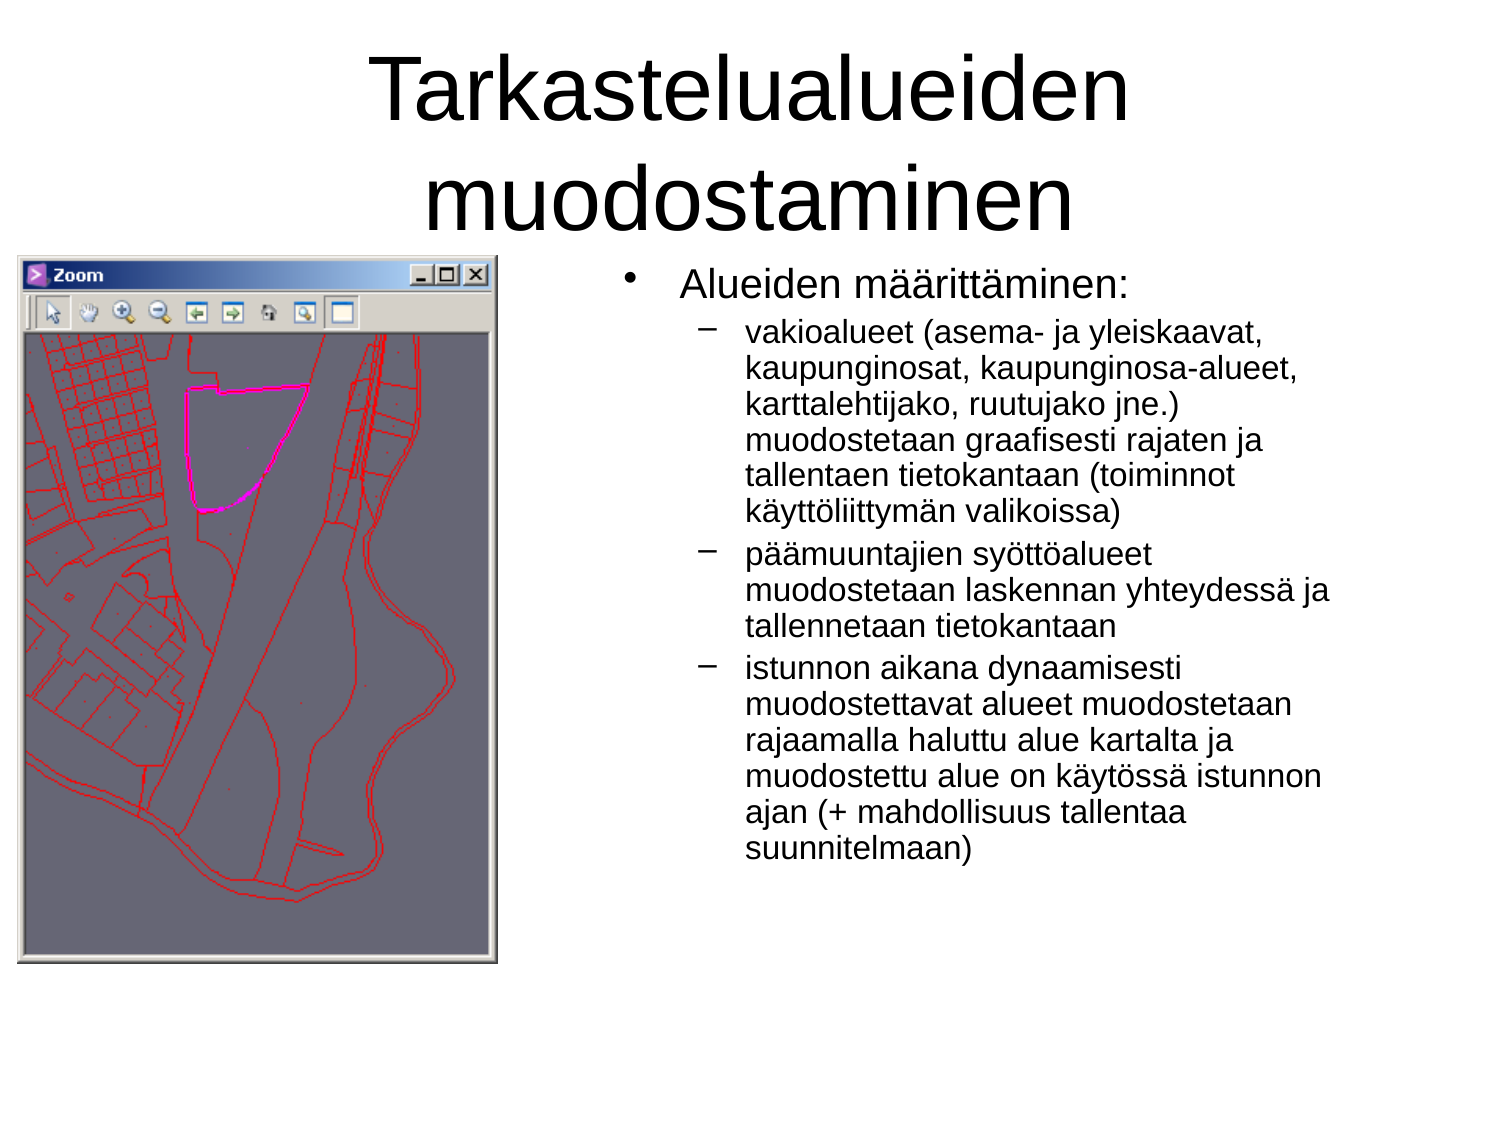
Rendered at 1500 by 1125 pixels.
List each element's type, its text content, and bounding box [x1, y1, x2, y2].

list Alueiden määrittäminen: vakioalueet (asema- ja yleiskaavat, kaupunginosat, kaupunginosa-alueet, karttalehtijako, ruutujako jne.) muodostetaan graafisesti rajaten ja tallentaen tietokantaan (toiminnot käyttöliittymän valikoissa) päämuuntajien syöttöalueet muodostetaan laskennan yhteydessä ja tallennetaan tietokantaan istunnon aikana dynaamisesti muodostettavat alueet muodostetaan rajaamalla haluttu alue kartalta ja muodostettu alue on käytössä istunnon ajan (+ mahdollisuus tallentaa suunnitelmaan) [608, 255, 1365, 882]
title Tarkastelualueiden muodostaminen [74, 44, 1426, 233]
picture [17, 255, 498, 964]
